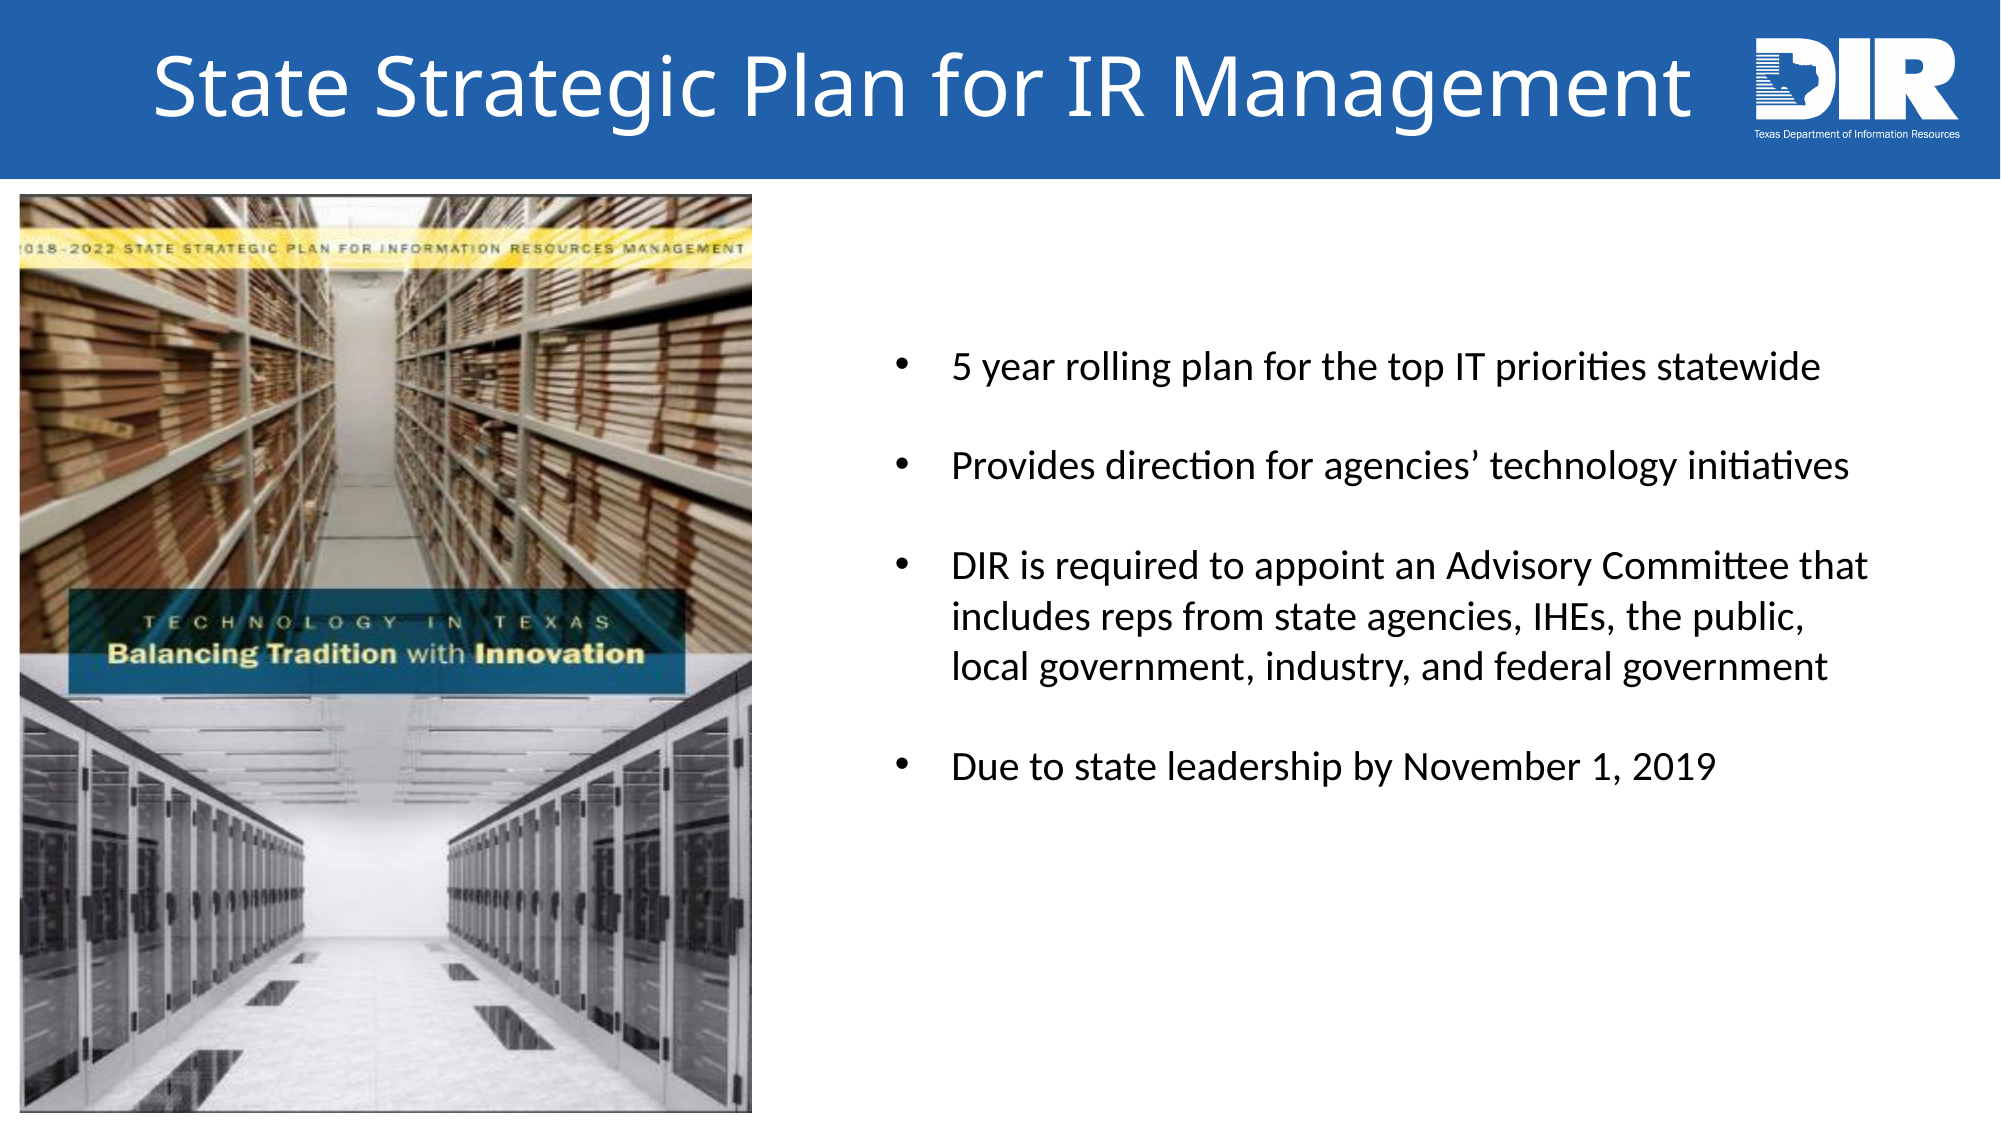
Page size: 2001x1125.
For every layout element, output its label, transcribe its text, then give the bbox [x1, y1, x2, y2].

picture [0, 0, 2001, 1125]
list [19, 194, 752, 1113]
text_box 5 year rolling plan for the top IT priorities statewide Provides direction for agencies’ technology initiatives DIR is required to appoint an Advisory Committee that includes reps from state agencies, IHEs, the public, local government, industry, and federal government Due to state leadership by November 1, 2019 [805, 330, 1886, 796]
title State Strategic Plan for IR Management [137, 0, 1863, 179]
